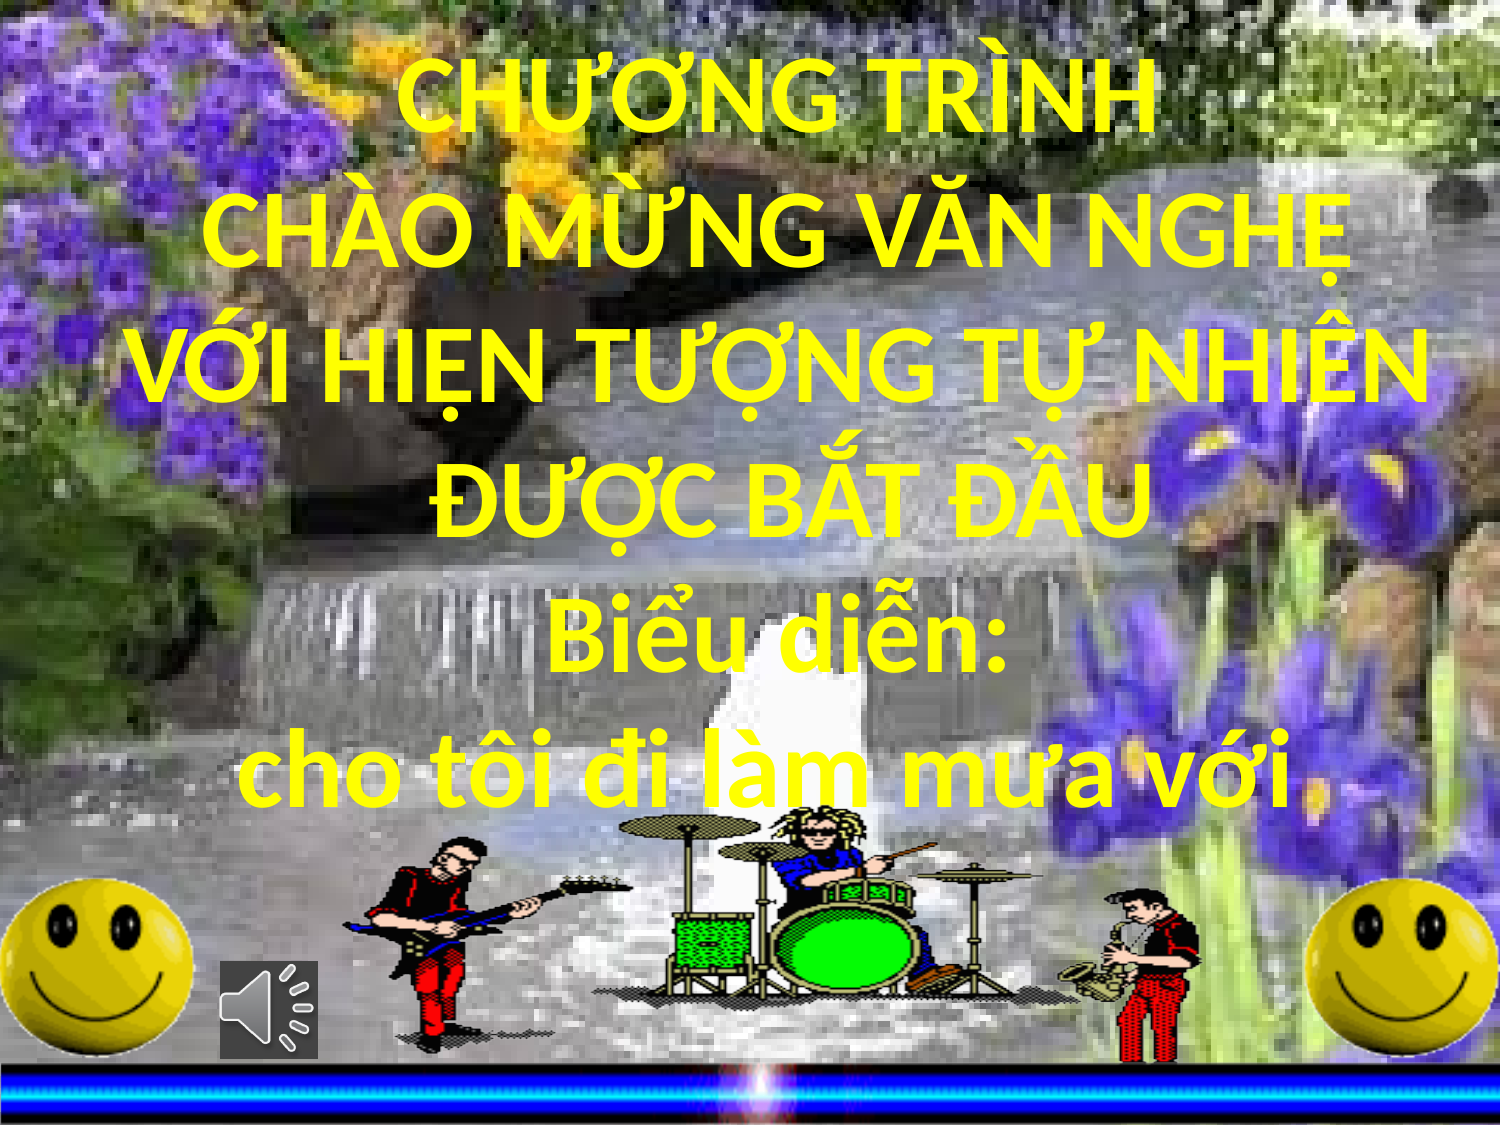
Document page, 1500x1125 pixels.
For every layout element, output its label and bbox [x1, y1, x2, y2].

text_box [218, 959, 320, 1061]
picture [0, 0, 1500, 1125]
